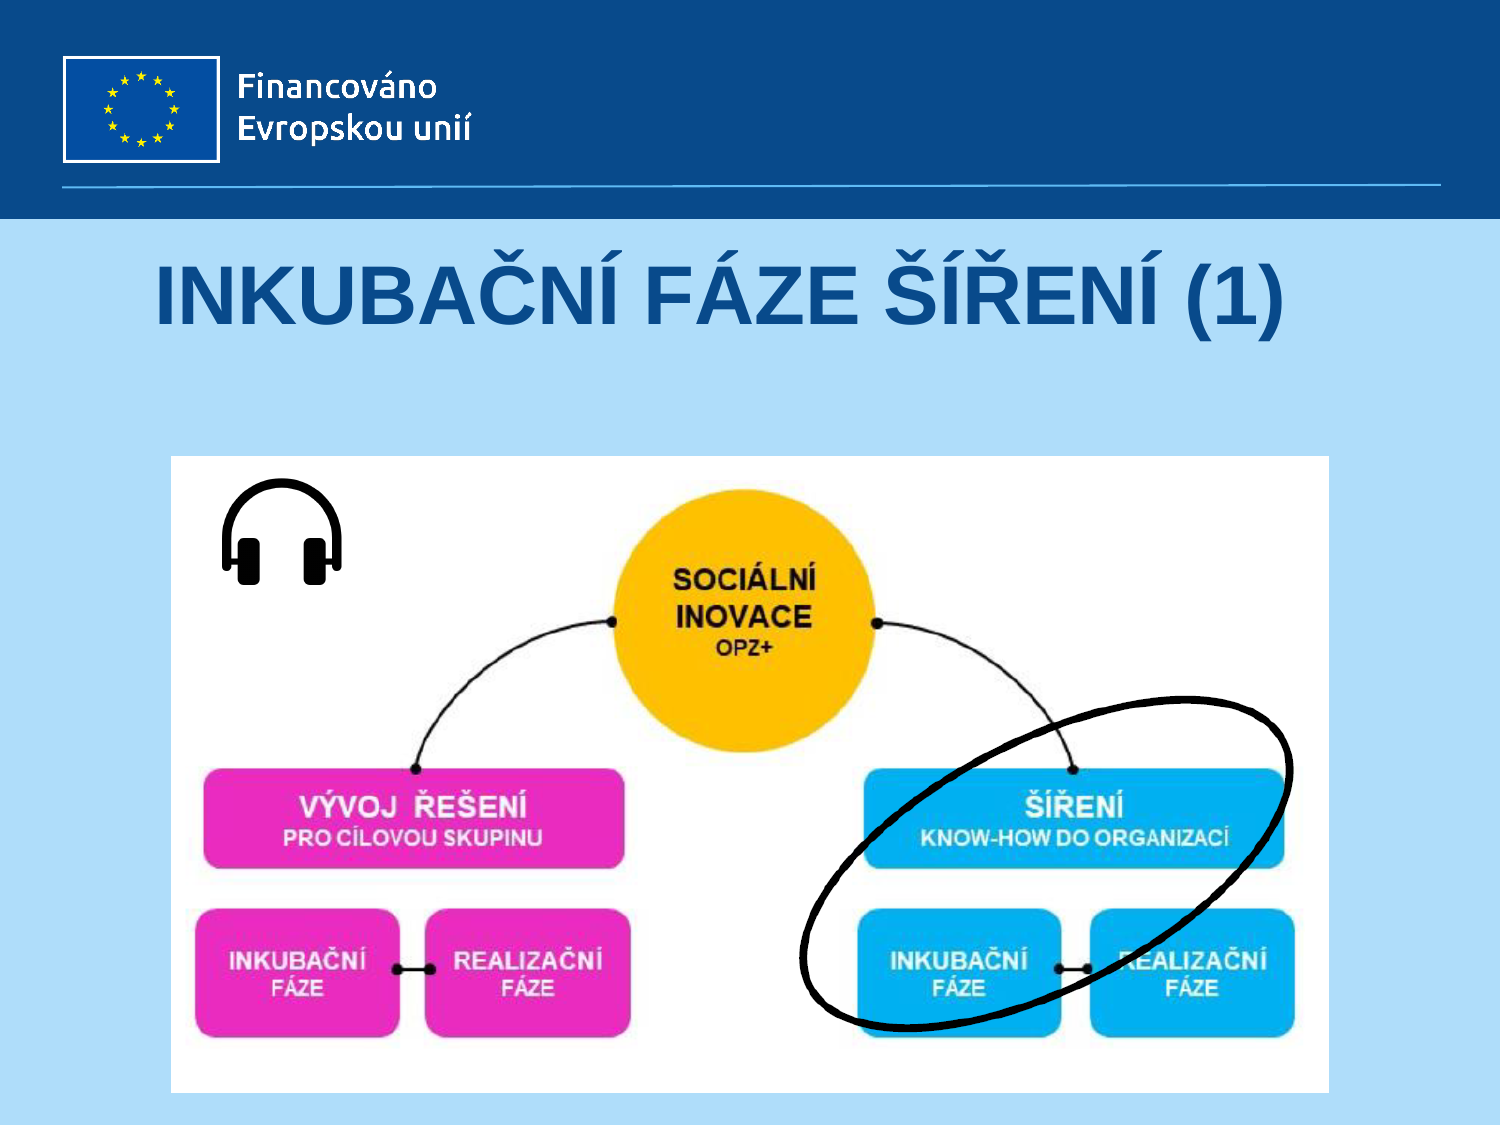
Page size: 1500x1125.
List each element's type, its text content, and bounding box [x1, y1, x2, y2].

picture [171, 455, 1329, 1093]
title INKUBAČNÍ FÁZE Šíření (1) [123, 241, 1317, 384]
picture [54, 42, 489, 173]
